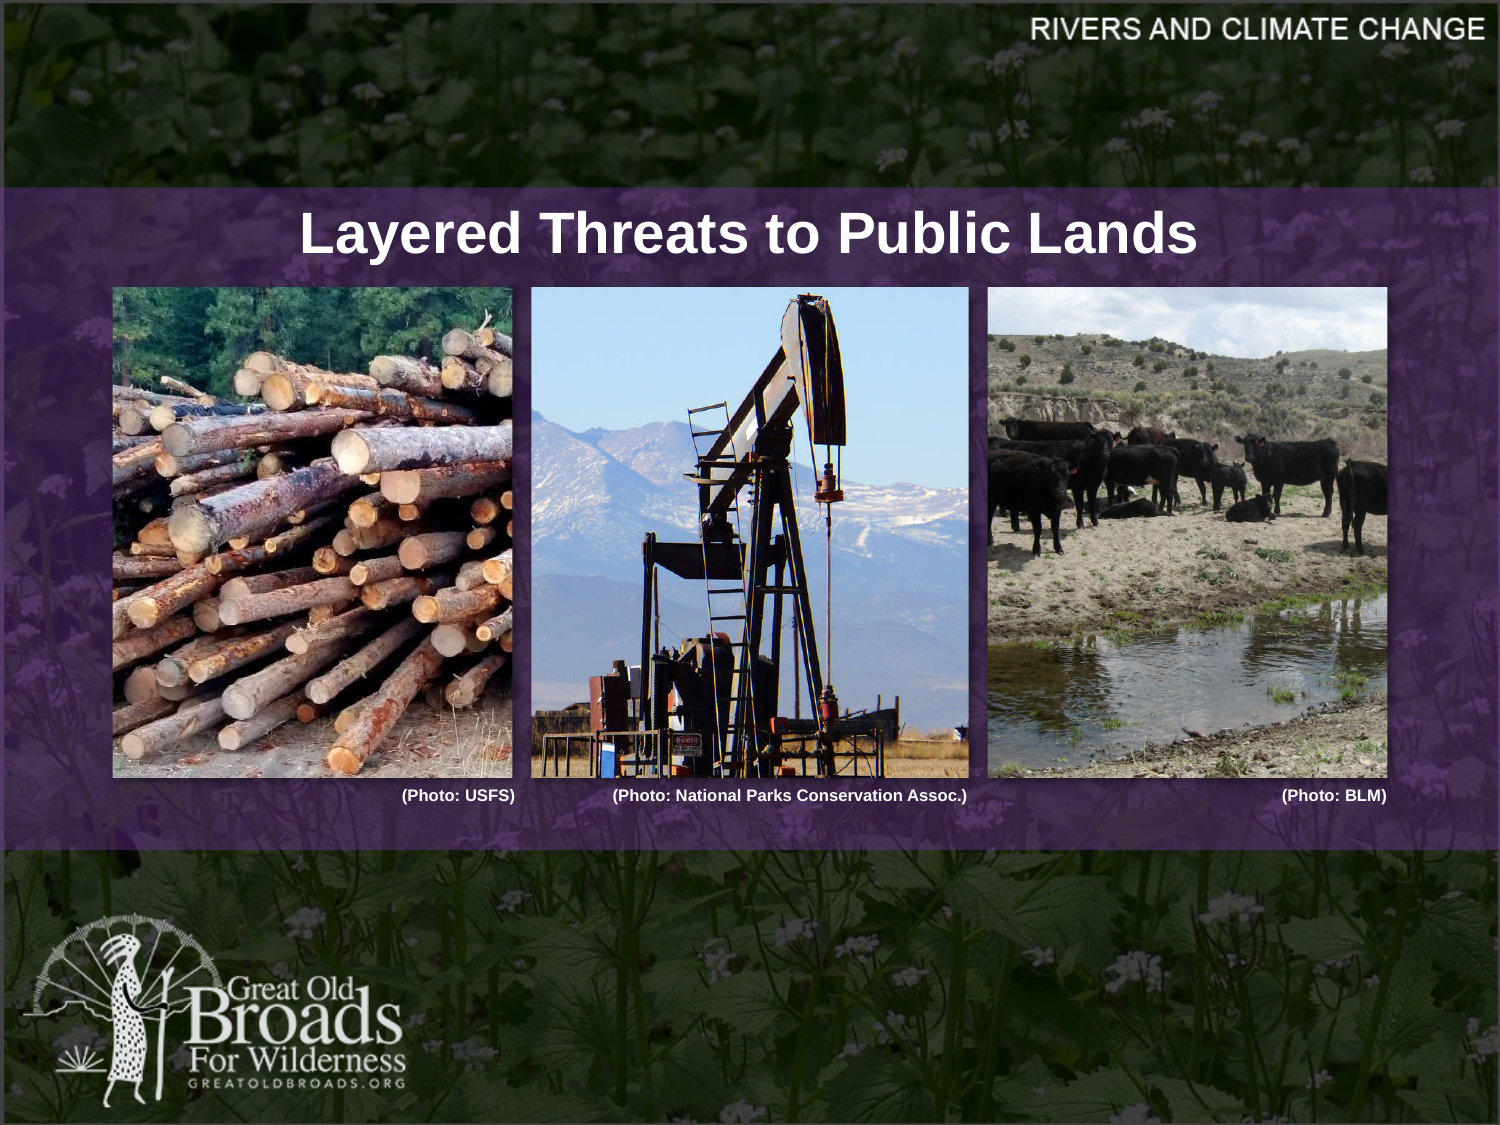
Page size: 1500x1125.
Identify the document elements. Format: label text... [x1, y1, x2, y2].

text_box (Photo: USFS) [382, 777, 560, 813]
picture [0, 851, 1500, 1125]
text_box [0, 273, 1500, 851]
picture [987, 287, 1388, 778]
text_box Layered Threats to Public Lands [0, 187, 1500, 273]
text_box (Photo: National Parks Conservation Assoc.) [593, 777, 994, 858]
picture [0, 0, 1500, 186]
picture [112, 287, 513, 778]
text_box (Photo: BLM) [1262, 777, 1451, 858]
picture [531, 287, 969, 778]
